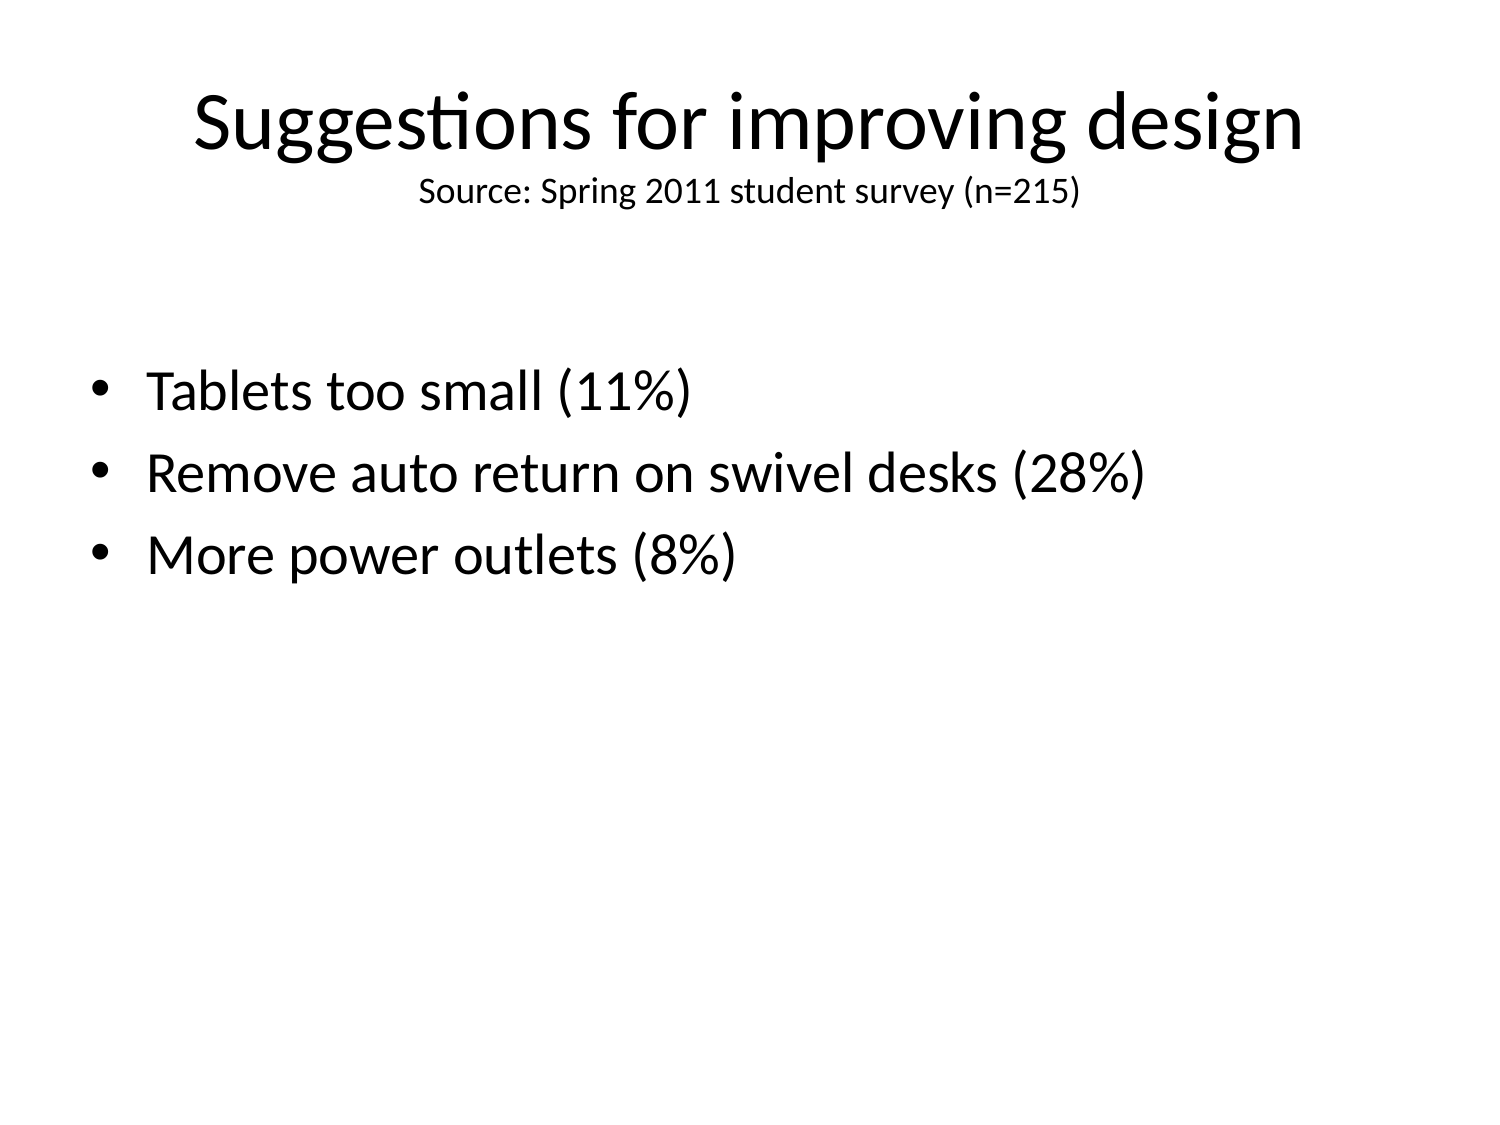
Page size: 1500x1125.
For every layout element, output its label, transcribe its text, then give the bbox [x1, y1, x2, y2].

list Tablets too small (11%) Remove auto return on swivel desks (28%) More power outlets (8%) [75, 345, 1425, 1088]
title Suggestions for improving design Source: Spring 2011 student survey (n=215) [75, 45, 1425, 233]
